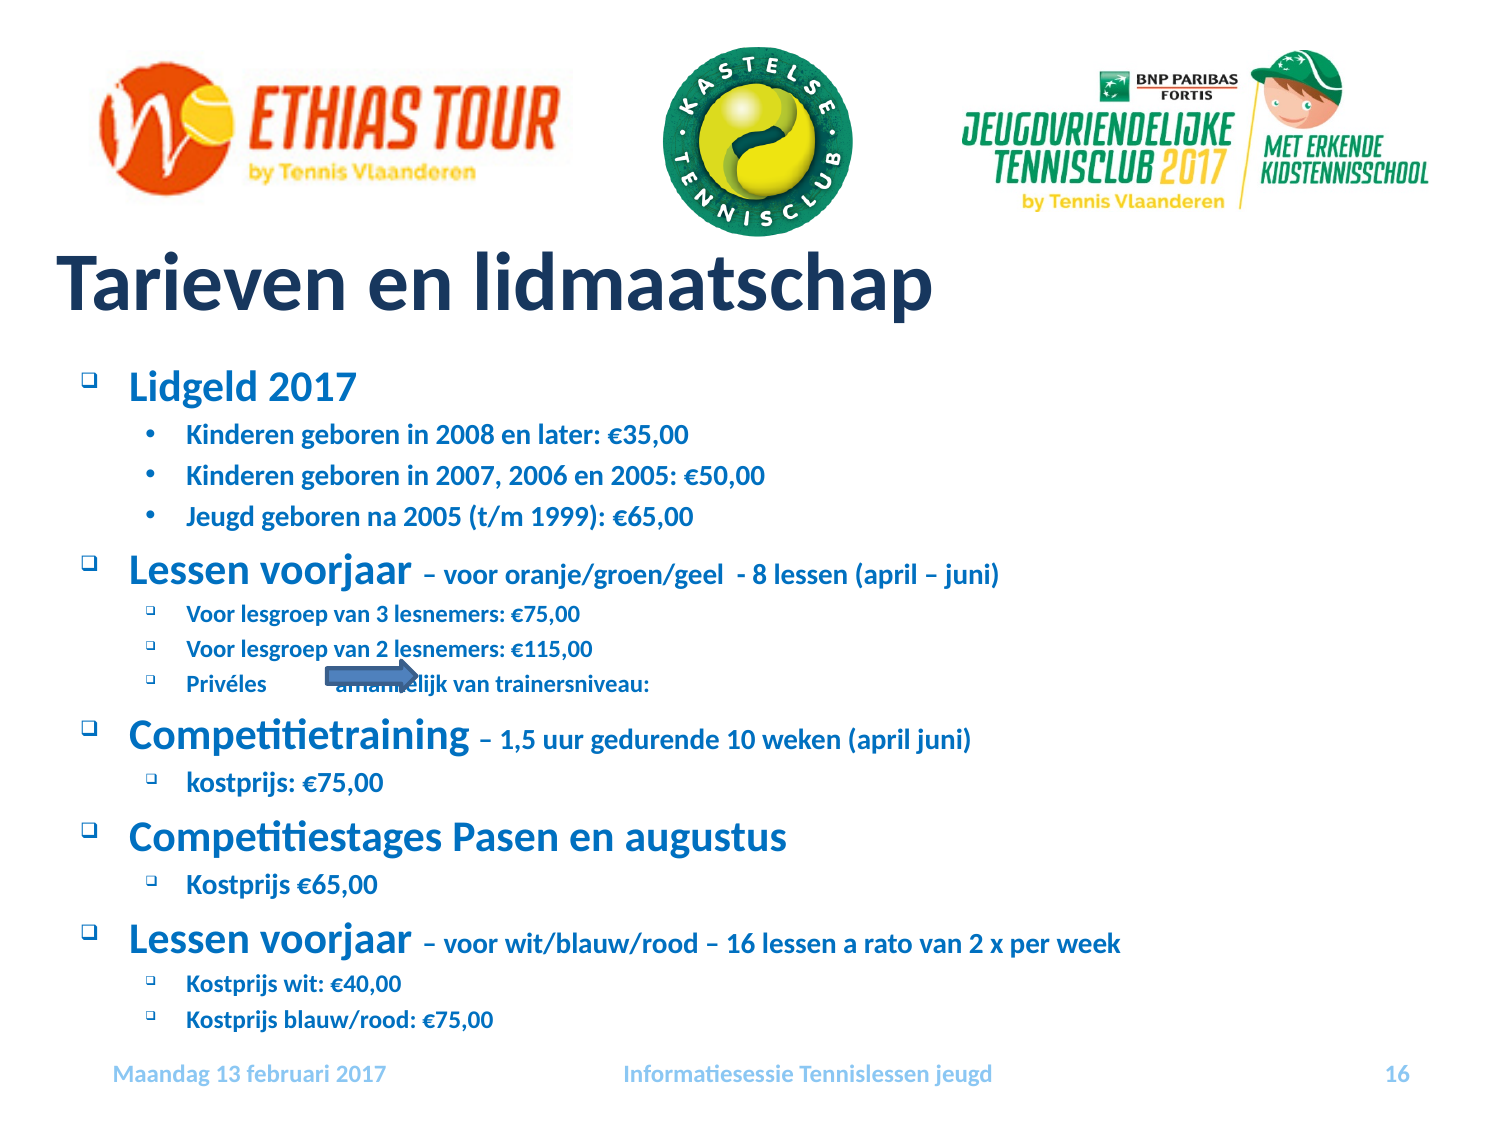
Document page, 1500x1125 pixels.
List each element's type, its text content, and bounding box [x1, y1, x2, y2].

list Lidgeld 2017 Kinderen geboren in 2008 en later: €35,00 Kinderen geboren in 2007, 2006 en 2005: €50,00 Jeugd geboren na 2005 (t/m 1999): €65,00 Lessen voorjaar – voor oranje/groen/geel - 8 lessen (april – juni) Voor lesgroep van 3 lesnemers: €75,00 Voor lesgroep van 2 lesnemers: €115,00 Privéles afhankelijk van trainersniveau: Competitietraining – 1,5 uur gedurende 10 weken (april juni) kostprijs: €75,00 Competitiestages Pasen en augustus Kostprijs €65,00 Lessen voorjaar – voor wit/blauw/rood – 16 lessen a rato van 2 x per week Kostprijs wit: €40,00 Kostprijs blauw/rood: €75,00 [64, 350, 1483, 1047]
text_box Tarieven en lidmaatschap [41, 219, 1483, 350]
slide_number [75, 1042, 425, 1103]
slide_number 16 [1270, 1042, 1425, 1103]
picture [88, 0, 887, 219]
picture [962, 50, 1429, 212]
text_box [324, 658, 419, 694]
footer Informatiesessie Tennislessen jeugd [608, 1042, 1270, 1103]
